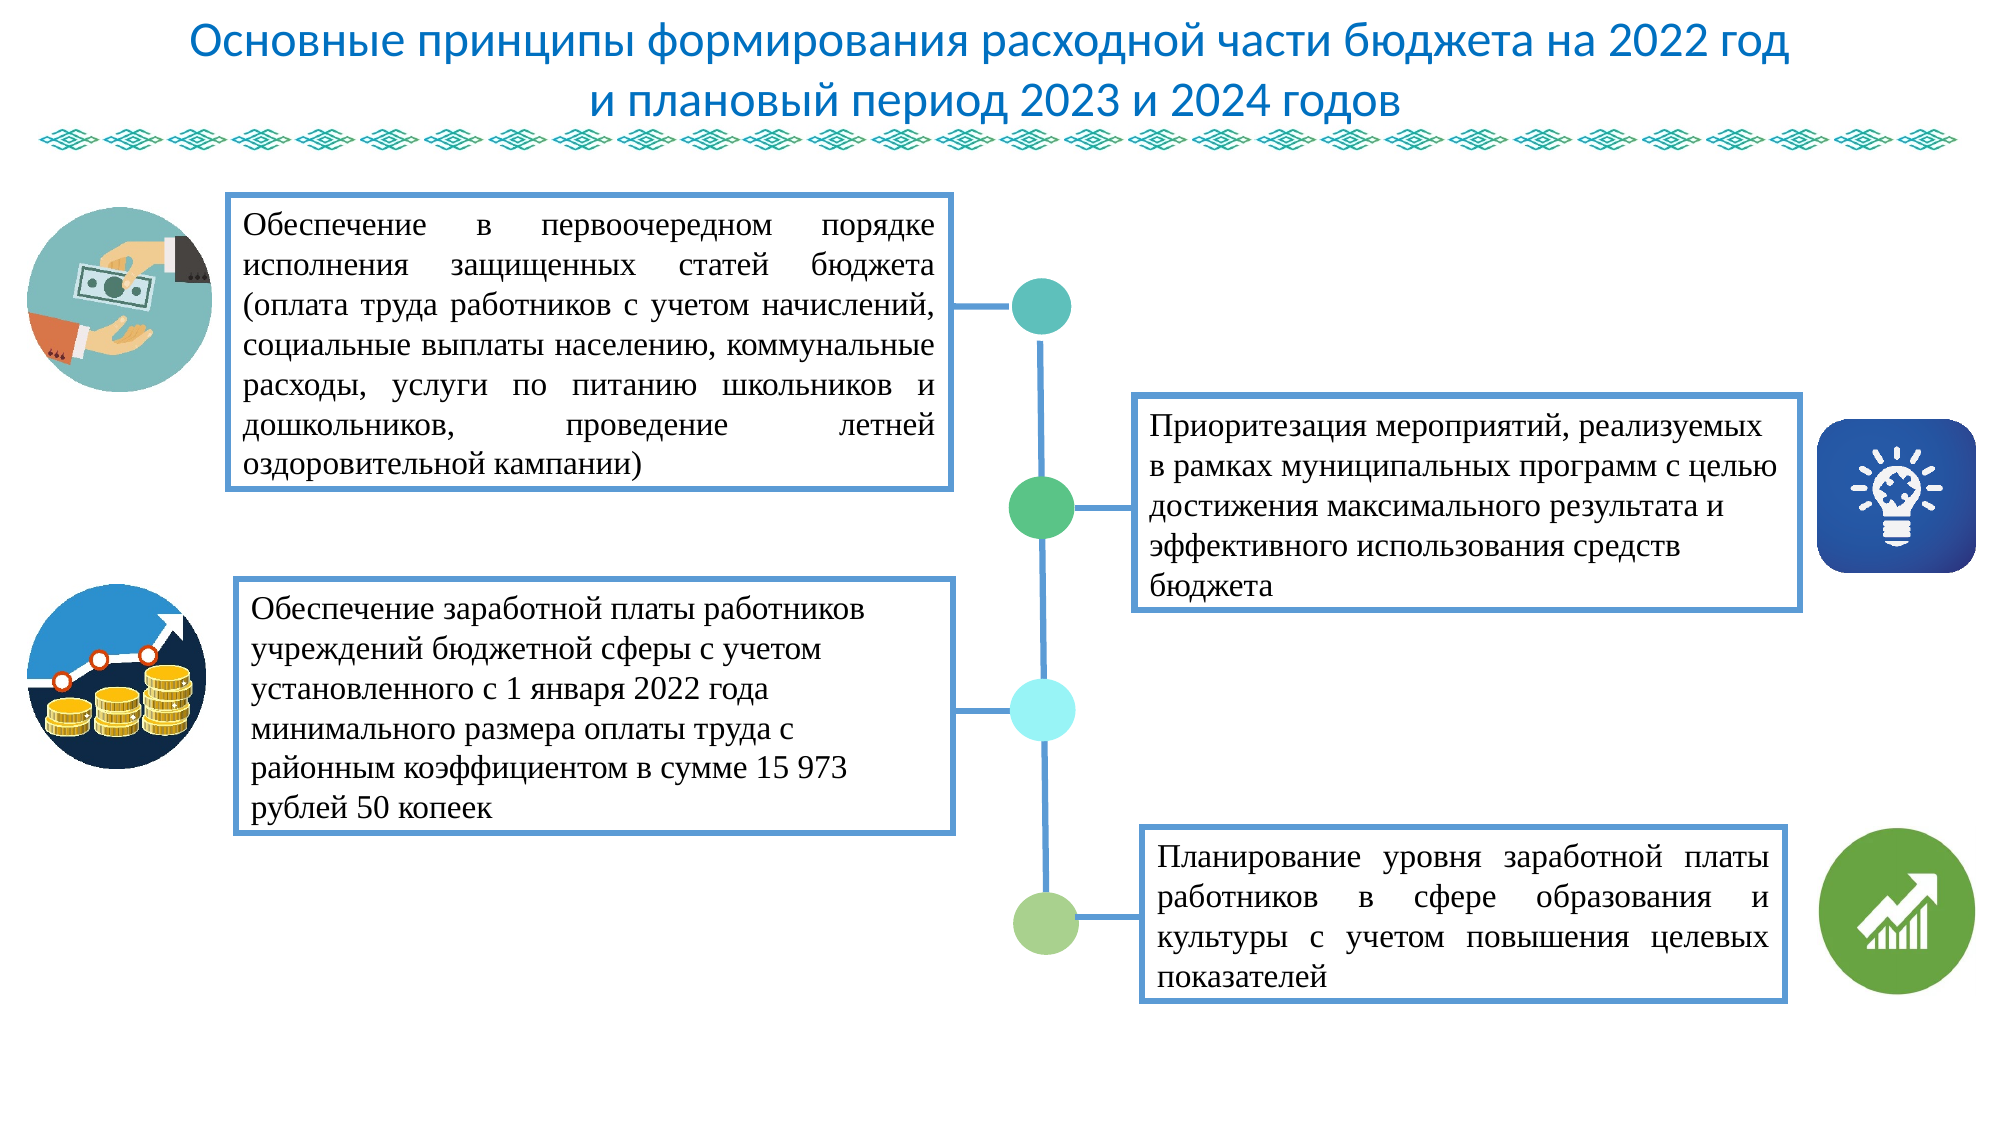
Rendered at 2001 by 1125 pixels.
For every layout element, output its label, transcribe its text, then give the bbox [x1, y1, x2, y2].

text_box Основные принципы формирования расходной части бюджета на 2022 год и плановый период 2023 и 2024 годов [13, 0, 1967, 134]
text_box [38, 125, 1962, 154]
text_box Обеспечение заработной платы работников учреждений бюджетной сферы с учетом установленного с 1 января 2022 года минимального размера оплаты труда с районным коэффициентом в сумме 15 973 рублей 50 копеек [235, 578, 953, 834]
picture [27, 584, 206, 769]
picture [27, 207, 212, 392]
text_box Планирование уровня заработной платы работников в сфере образования и культуры с учетом повышения целевых показателей [1141, 826, 1786, 1002]
picture [1817, 826, 1976, 996]
text_box Обеспечение в первоочередном порядке исполнения защищенных статей бюджета (оплата труда работников с учетом начислений, социальные выплаты населению, коммунальные расходы, услуги по питанию школьников и дошкольников, проведение летней оздоровительной кампании) [227, 194, 952, 490]
picture [1817, 419, 1976, 573]
text_box Приоритезация мероприятий, реализуемых в рамках муниципальных программ с целью достижения максимального результата и эффективного использования средств бюджета [1133, 395, 1801, 611]
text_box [953, 275, 1079, 955]
